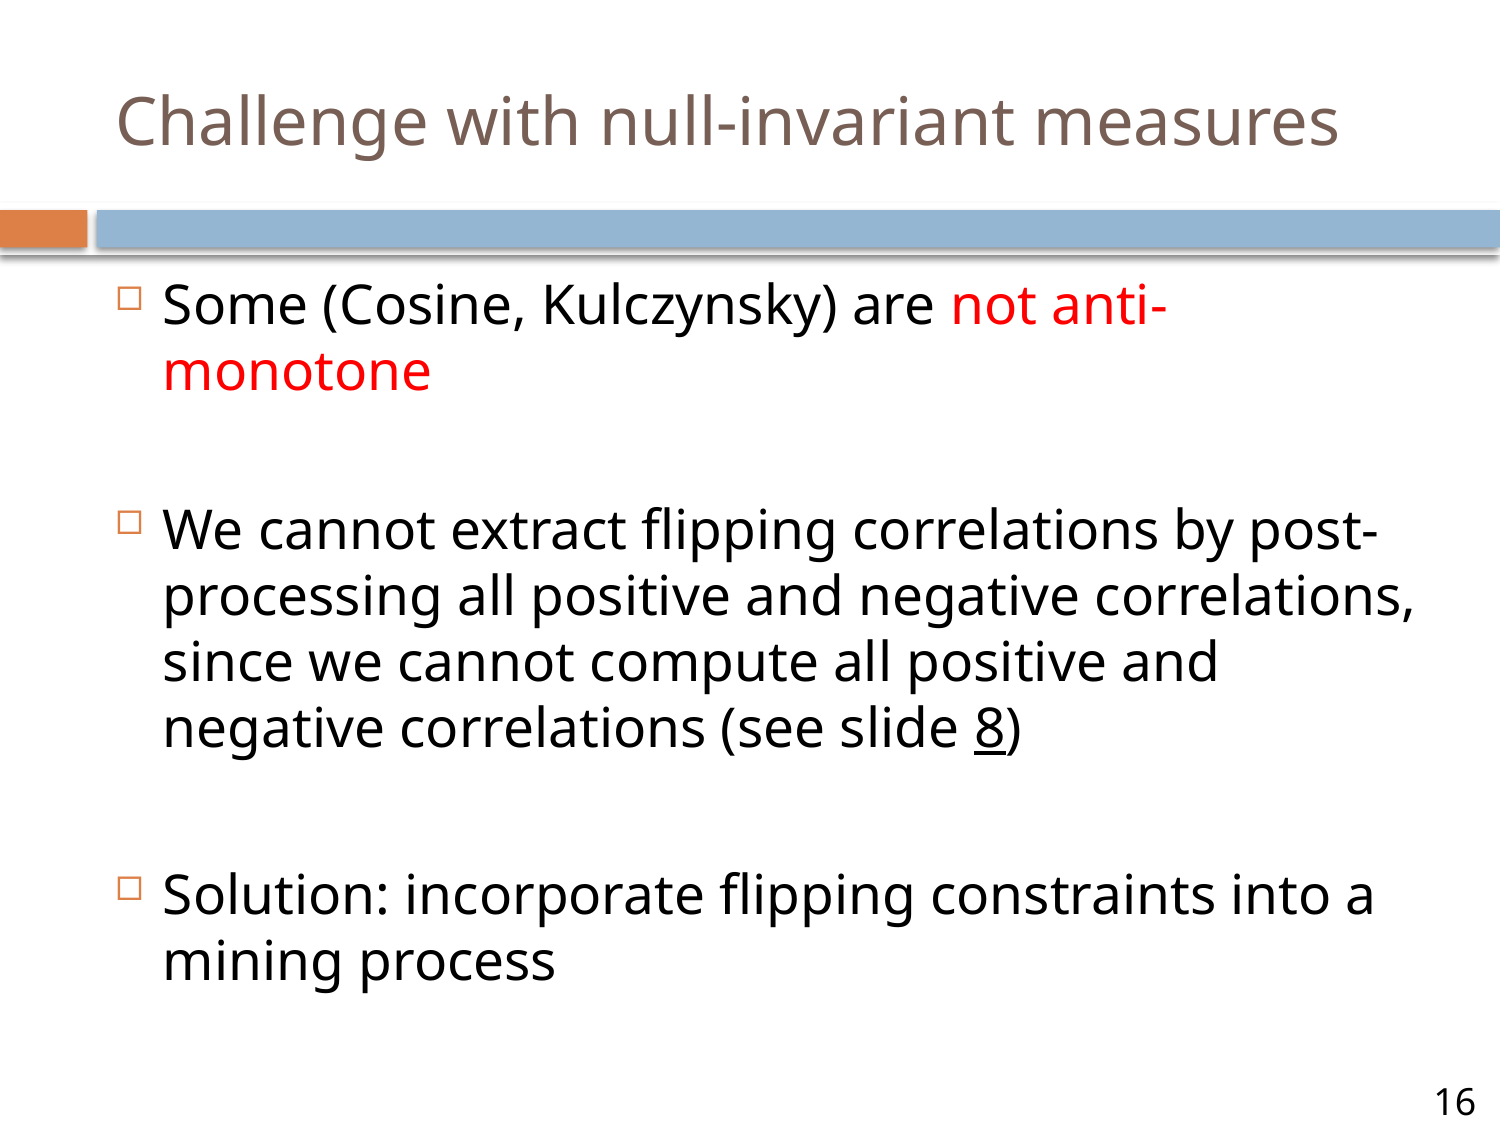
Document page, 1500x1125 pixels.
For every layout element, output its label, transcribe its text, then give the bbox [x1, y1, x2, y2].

title Challenge with null-invariant measures [100, 37, 1438, 200]
slide_number 16 [1418, 1070, 1500, 1111]
list Some (Cosine, Kulczynsky) are not anti-monotone We cannot extract flipping correlations by post-processing all positive and negative correlations, since we cannot compute all positive and negative correlations (see slide 8) Solution: incorporate flipping constraints into a mining process [100, 262, 1438, 1000]
